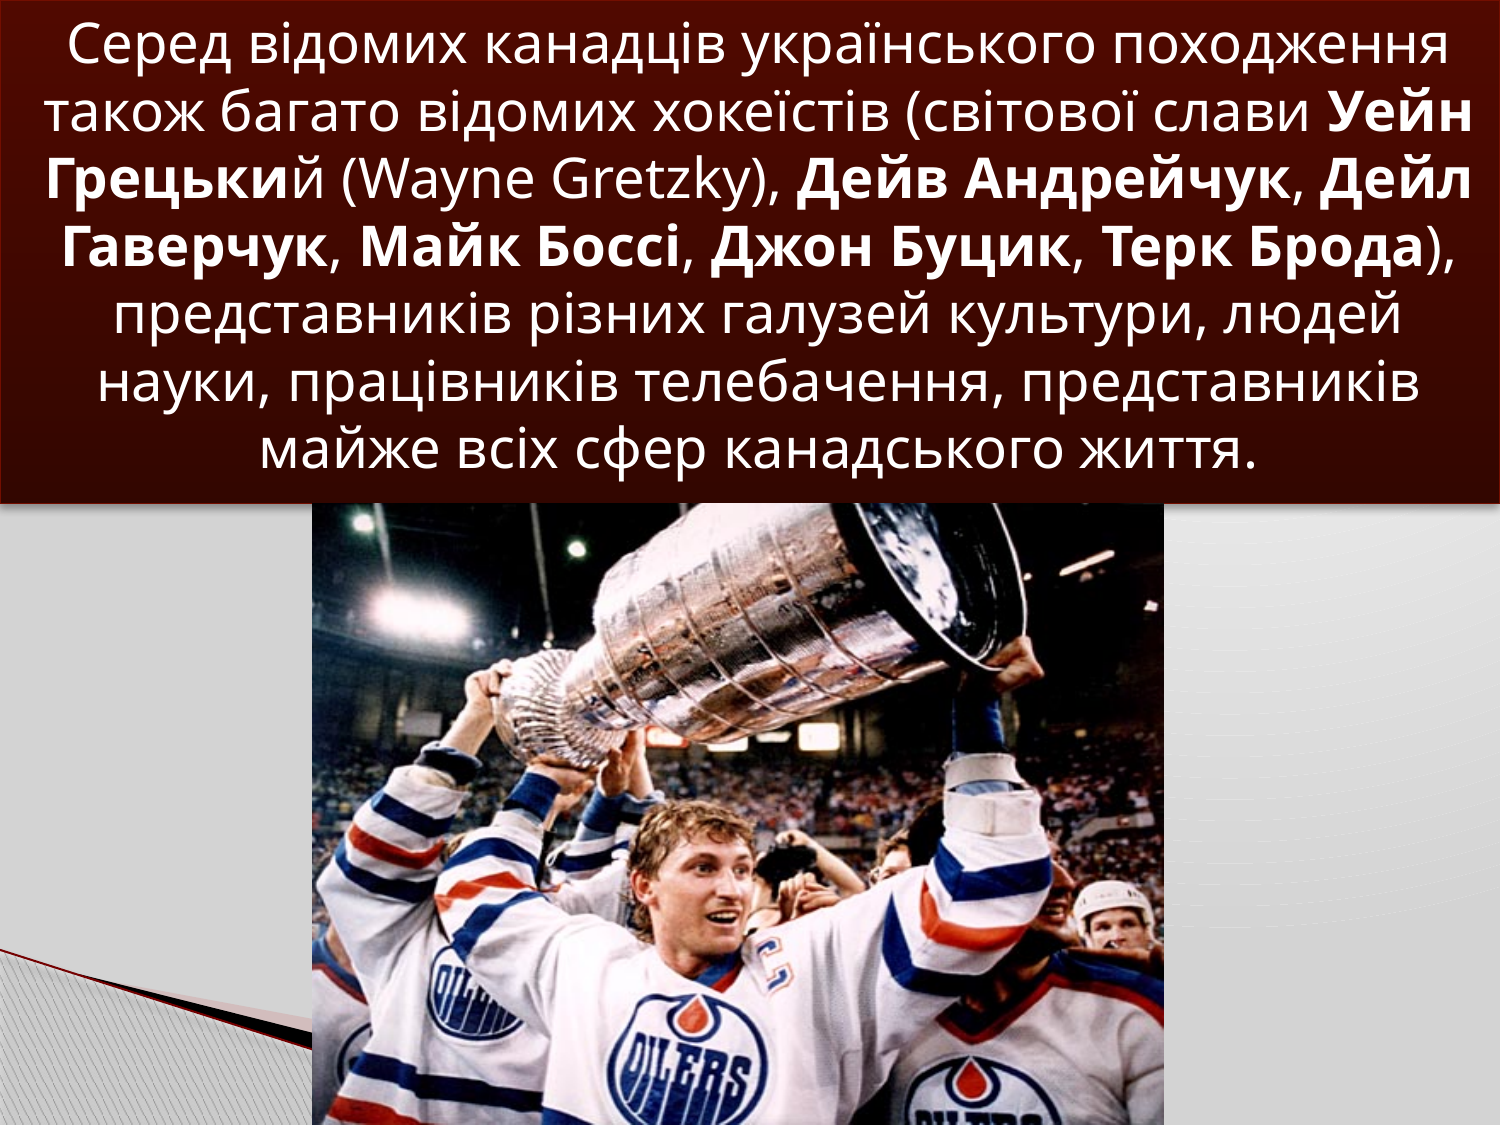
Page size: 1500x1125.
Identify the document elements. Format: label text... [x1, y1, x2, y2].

picture [312, 503, 1164, 1125]
list Серед відомих канадців українського походження також багато відомих хокеїстів (світової слави Уейн Грецький (Wayne Gretzky), Дейв Андрейчук, Дейл Гаверчук, Майк Боссі, Джон Буцик, Терк Брода), представників різних галузей культури, людей науки, працівників телебачення, представників майже всіх сфер канадського життя. [0, 0, 1500, 504]
